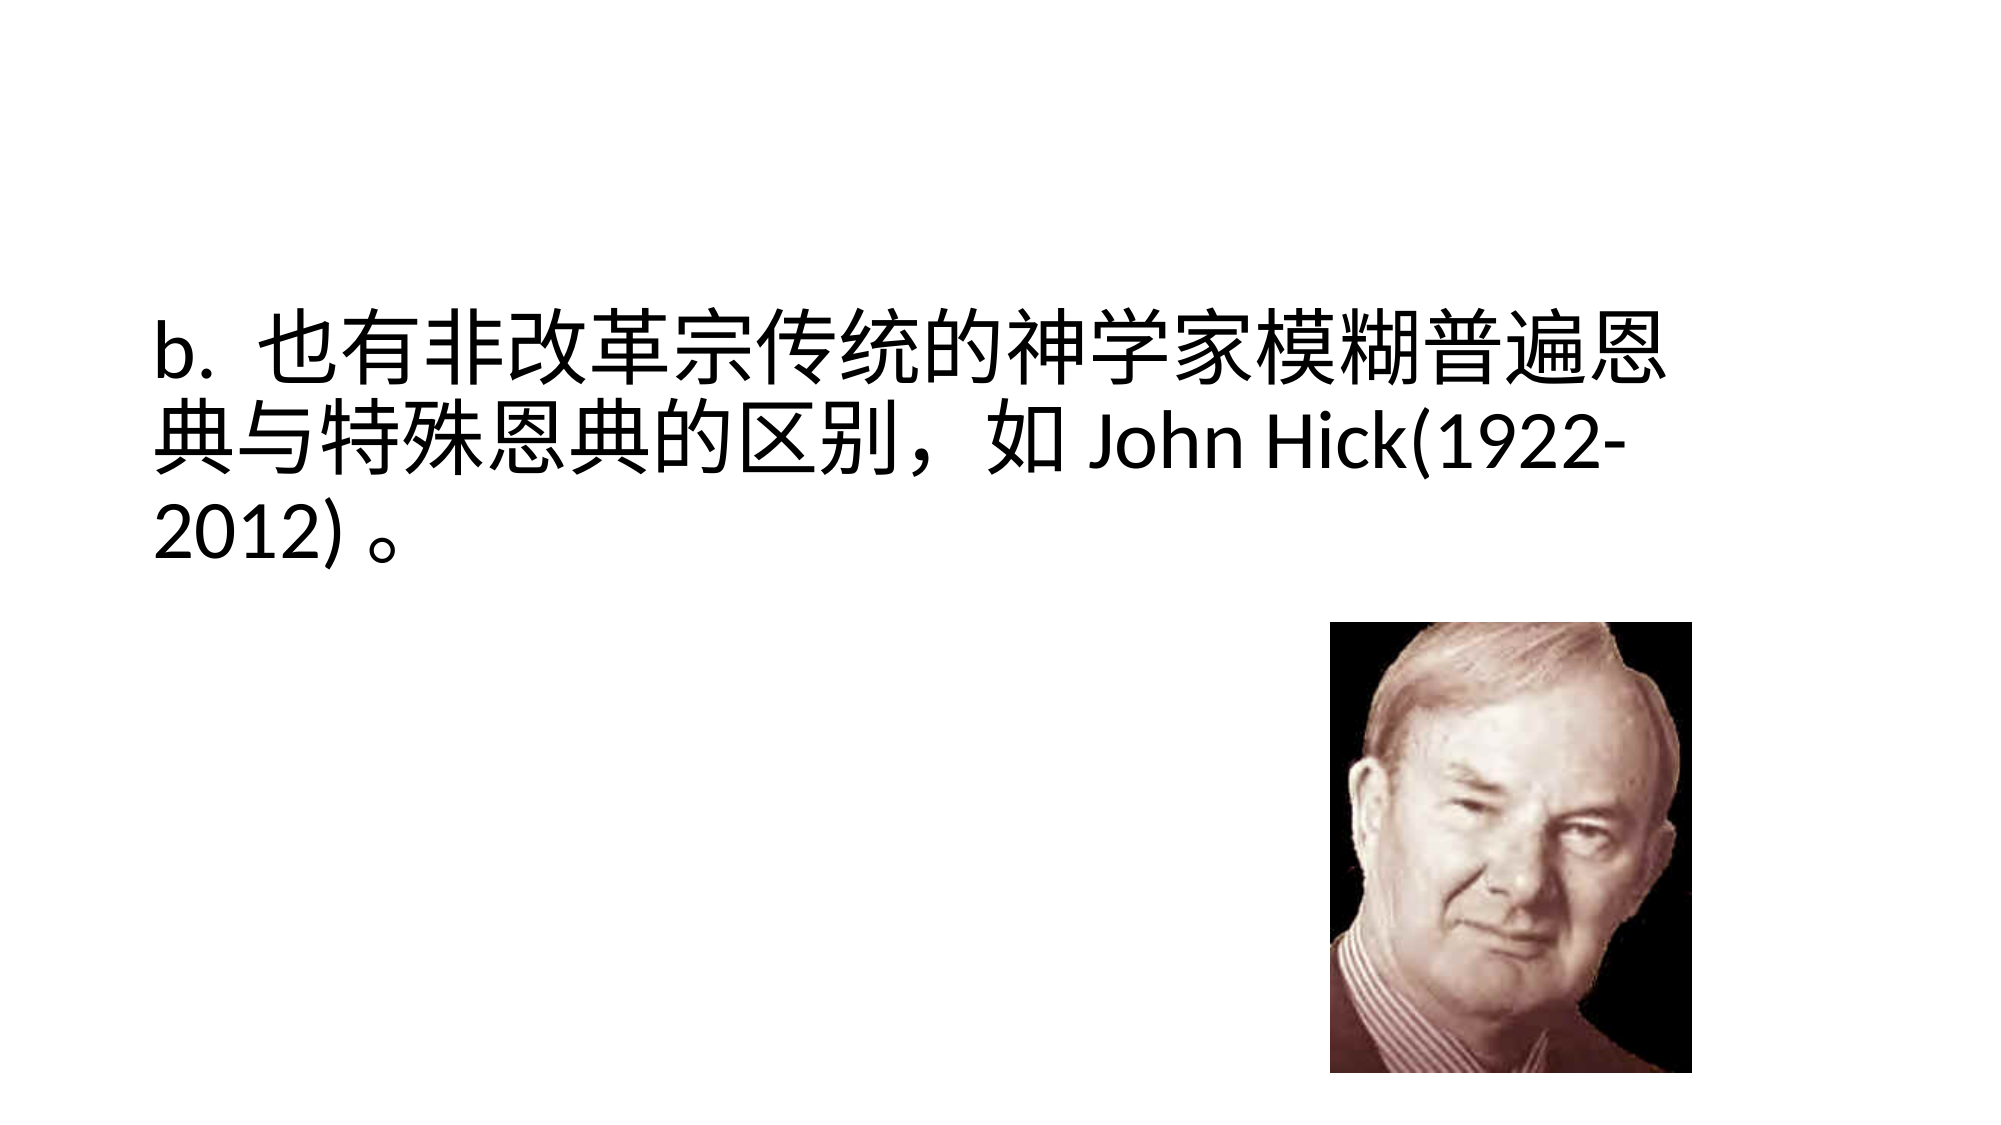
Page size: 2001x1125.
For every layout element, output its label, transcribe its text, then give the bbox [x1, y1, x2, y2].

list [1330, 622, 1692, 1073]
list b. 也有非改革宗传统的神学家模糊普遍恩典与特殊恩典的区别，如John Hick(1922-2012)。 [137, 299, 1750, 1014]
